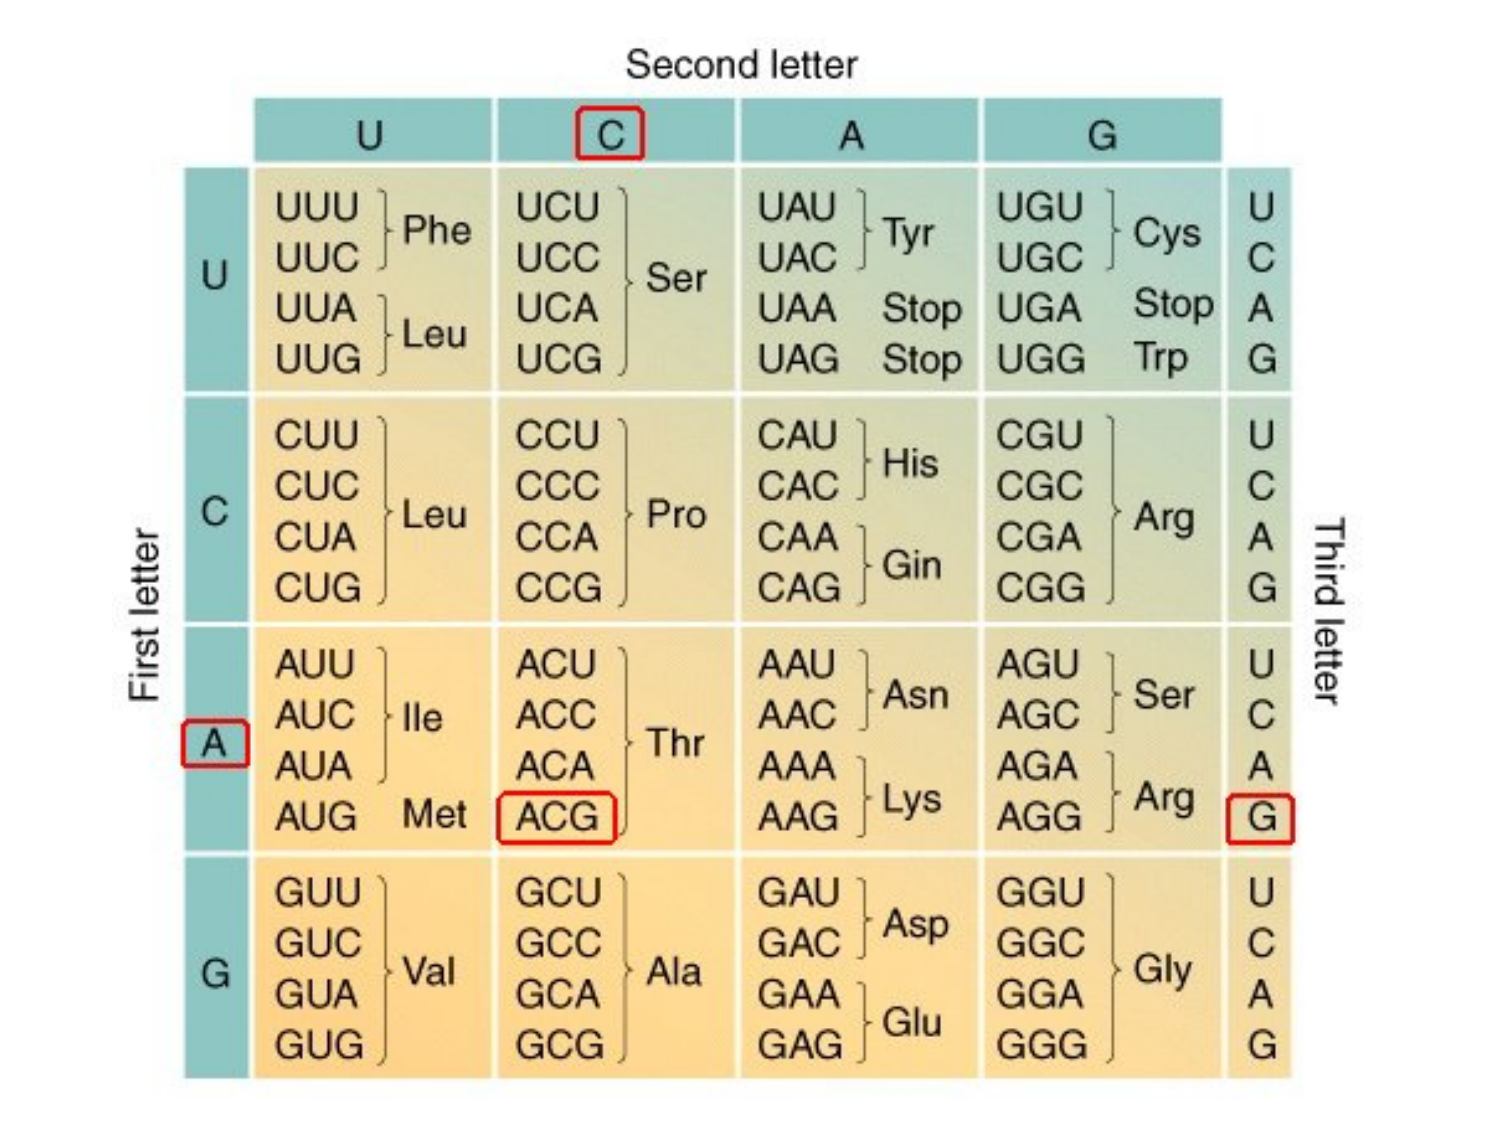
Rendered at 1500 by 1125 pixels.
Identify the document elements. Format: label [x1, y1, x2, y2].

picture [112, 37, 1363, 1100]
